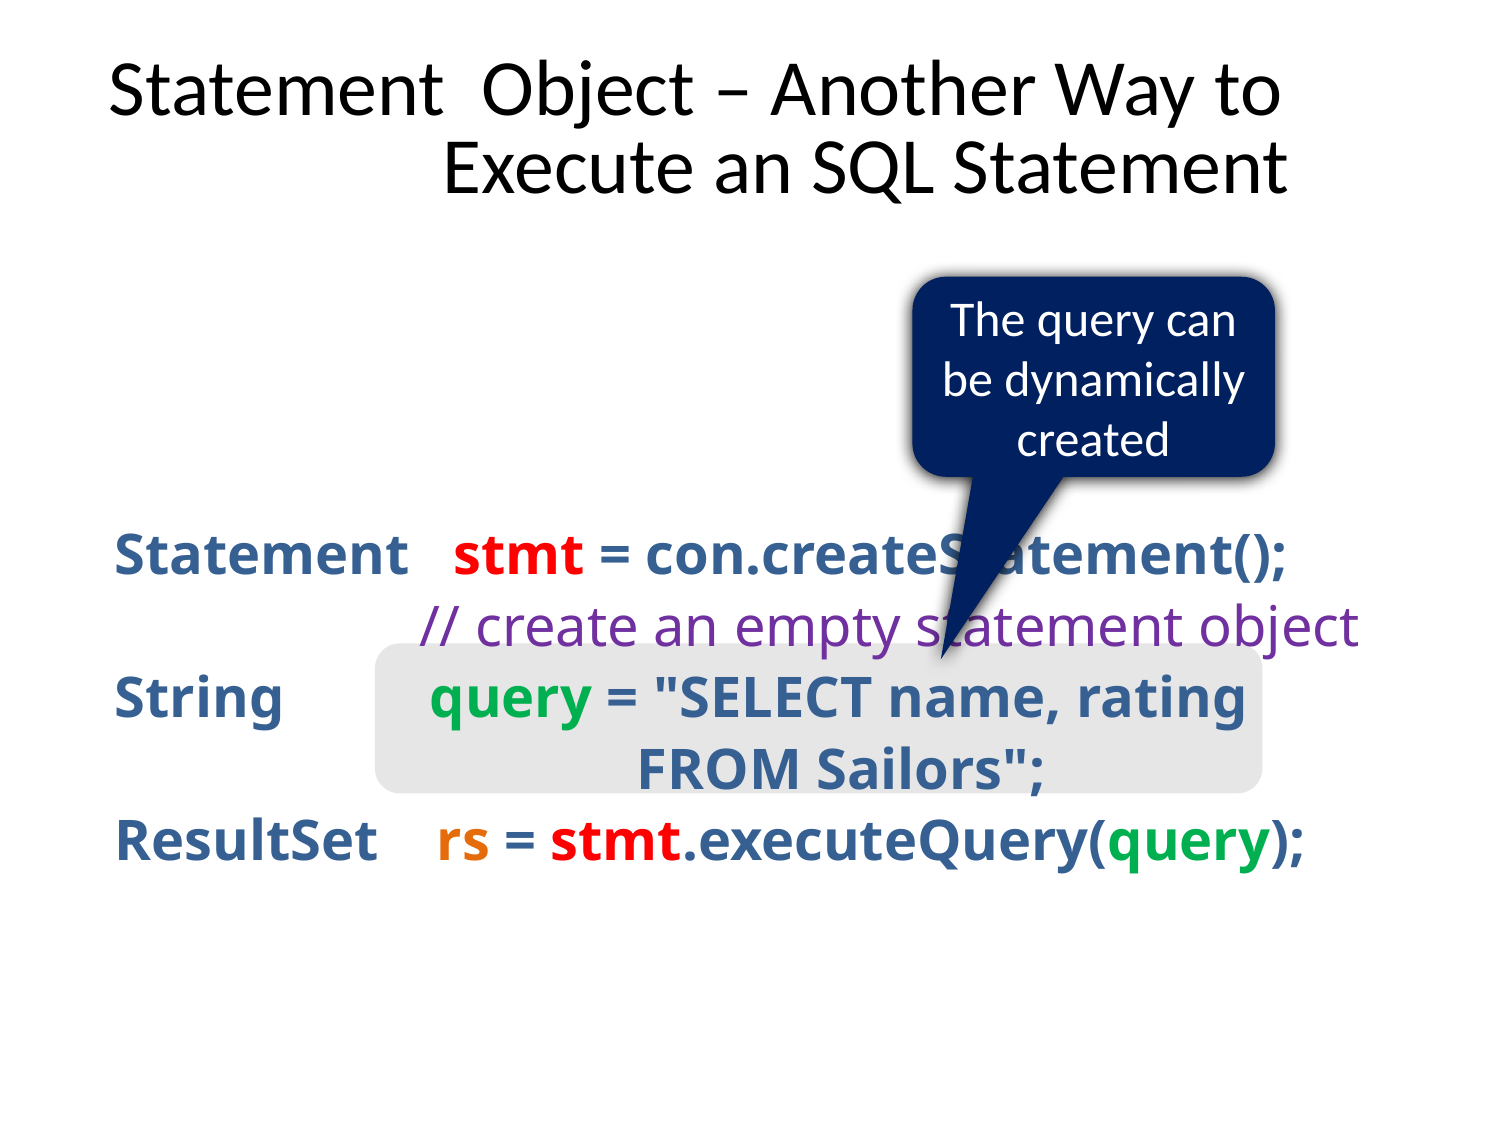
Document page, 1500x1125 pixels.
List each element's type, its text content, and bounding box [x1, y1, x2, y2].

text_box The query can be dynamically created [910, 274, 1278, 662]
list Statement stmt = con.createStatement(); // create an empty statement object String query = "SELECT name, rating FROM Sailors"; ResultSet rs = stmt.executeQuery(query); [99, 518, 1400, 919]
title Statement Object – Another Way to Execute an SQL Statement [75, 37, 1425, 225]
